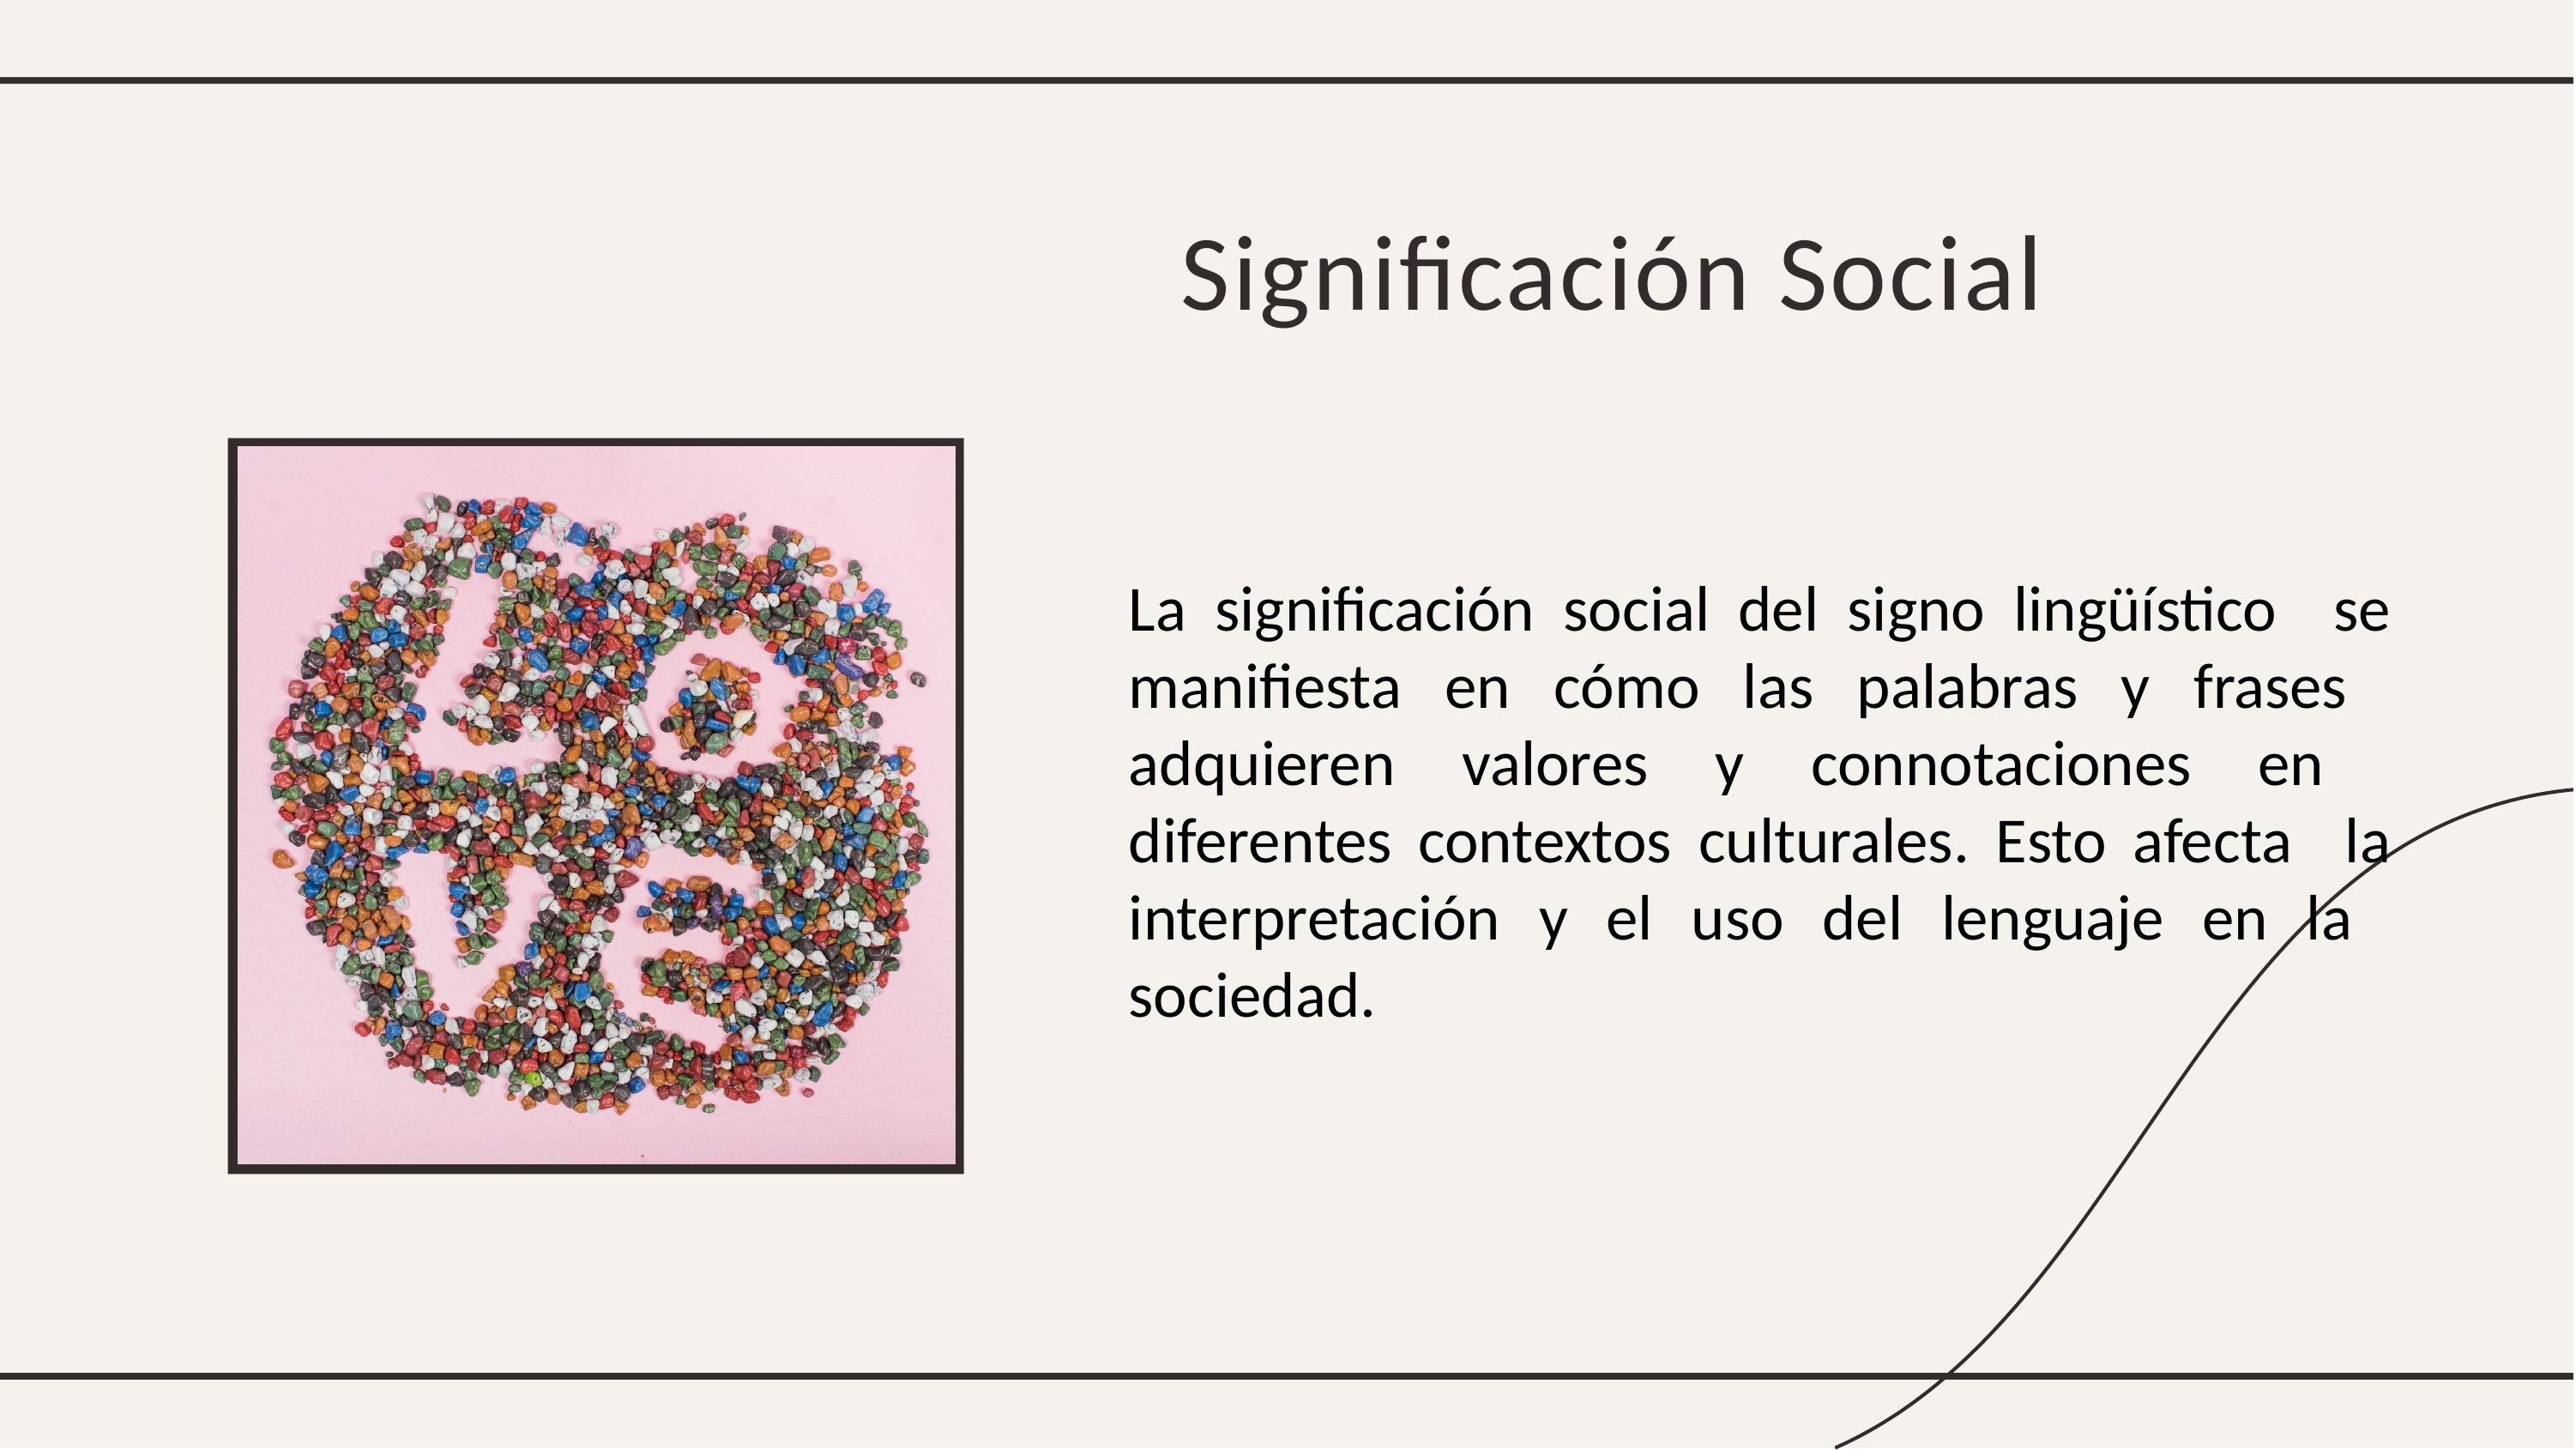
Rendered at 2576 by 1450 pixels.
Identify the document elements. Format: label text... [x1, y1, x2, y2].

text_box [2404, 789, 2573, 940]
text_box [227, 438, 964, 1175]
text_box [0, 1373, 2573, 1380]
text_box La signiﬁcación social del signo lingüístico se maniﬁesta en cómo las palabras y frases adquieren valores y connotaciones en diferentes contextos culturales. Esto afecta la interpretación y el uso del lenguaje en la sociedad. [1115, 559, 2404, 1036]
text_box [0, 76, 2573, 84]
text_box [1835, 1380, 1943, 1448]
text_box [1919, 1036, 2297, 1373]
title Signiﬁcación Social [1179, 201, 2047, 445]
